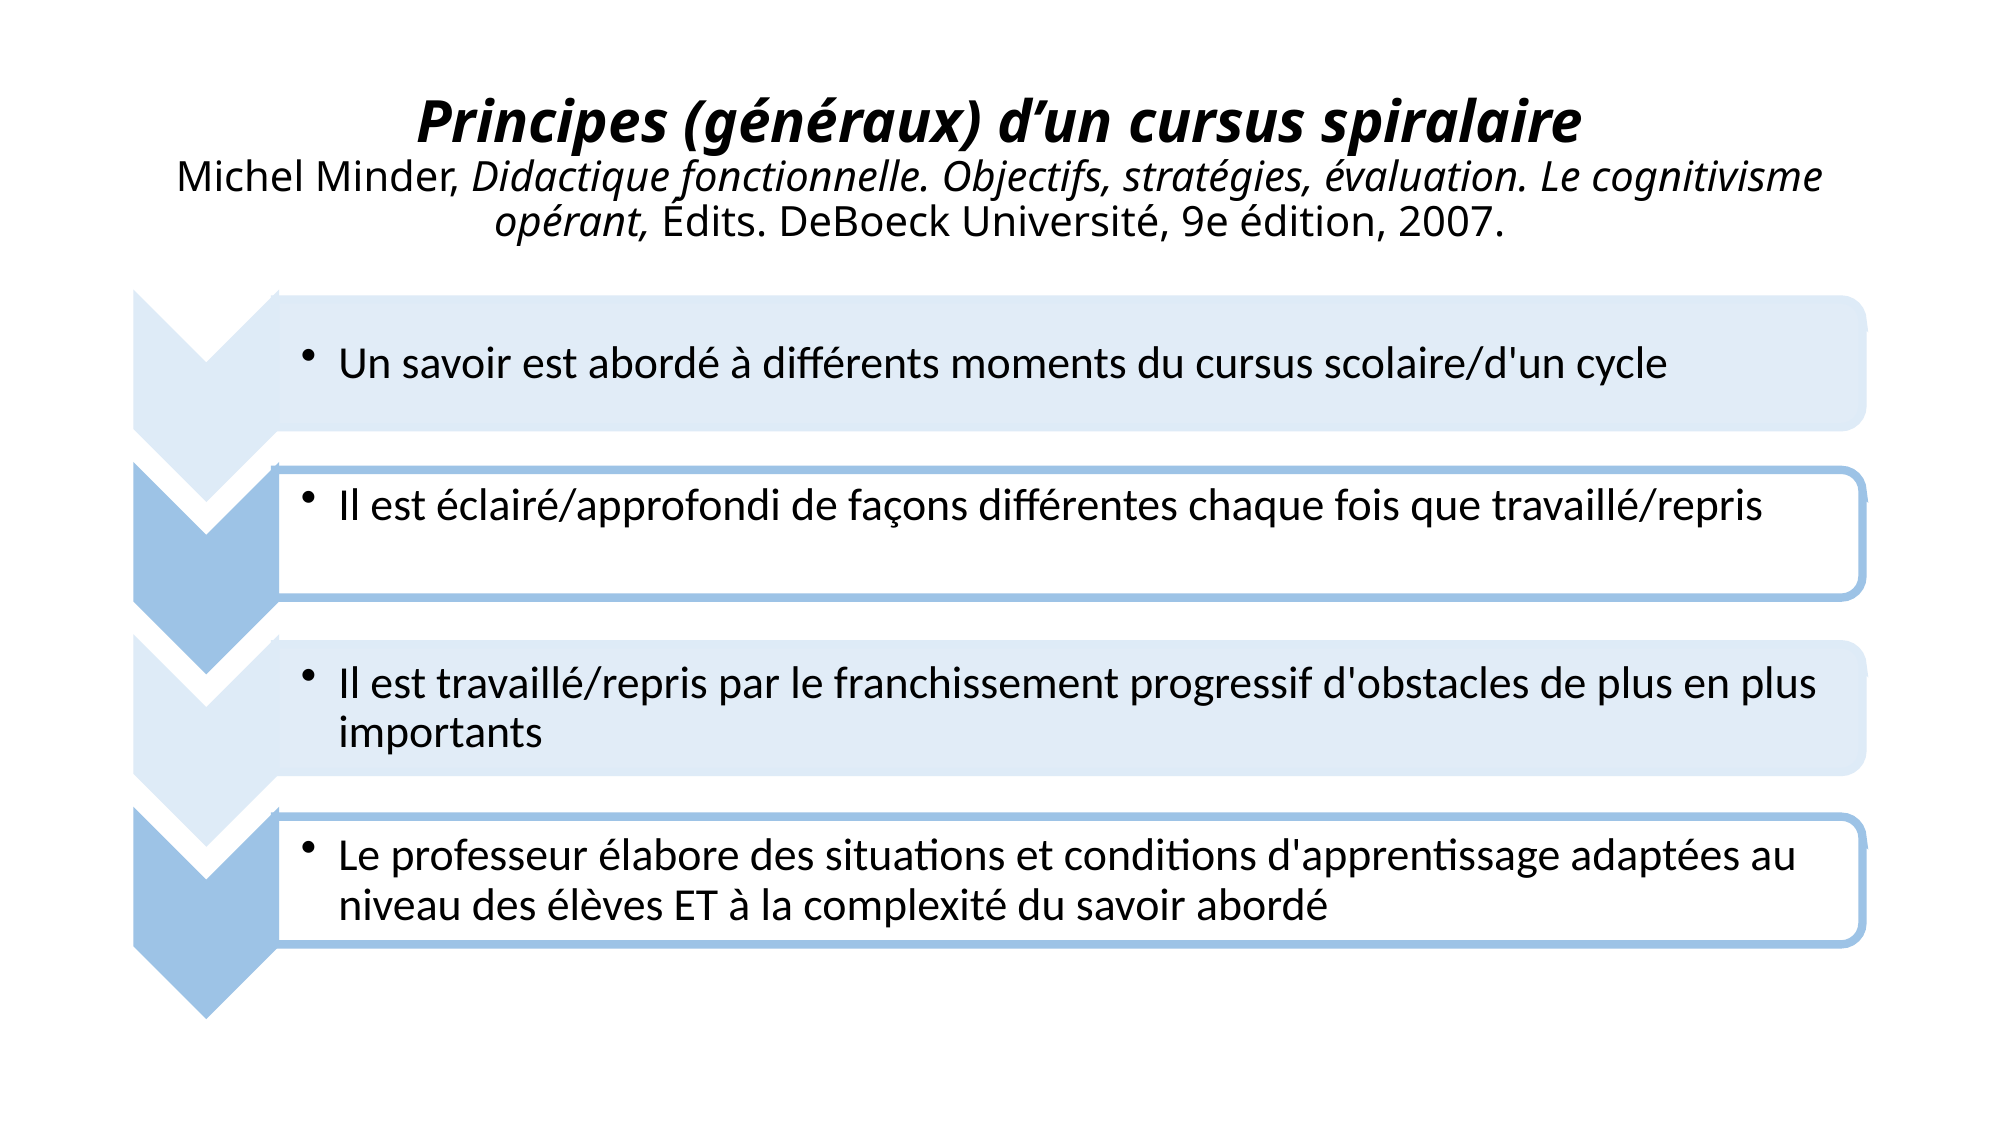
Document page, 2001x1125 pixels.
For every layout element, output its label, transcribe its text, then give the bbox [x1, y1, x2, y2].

title Principes (généraux) d’un cursus spiralaire Michel Minder, Didactique fonctionnelle. Objectifs, stratégies, évaluation. Le cognitivisme opérant, Édits. DeBoeck Université, 9e édition, 2007. [137, 59, 1863, 278]
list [137, 299, 1863, 1014]
